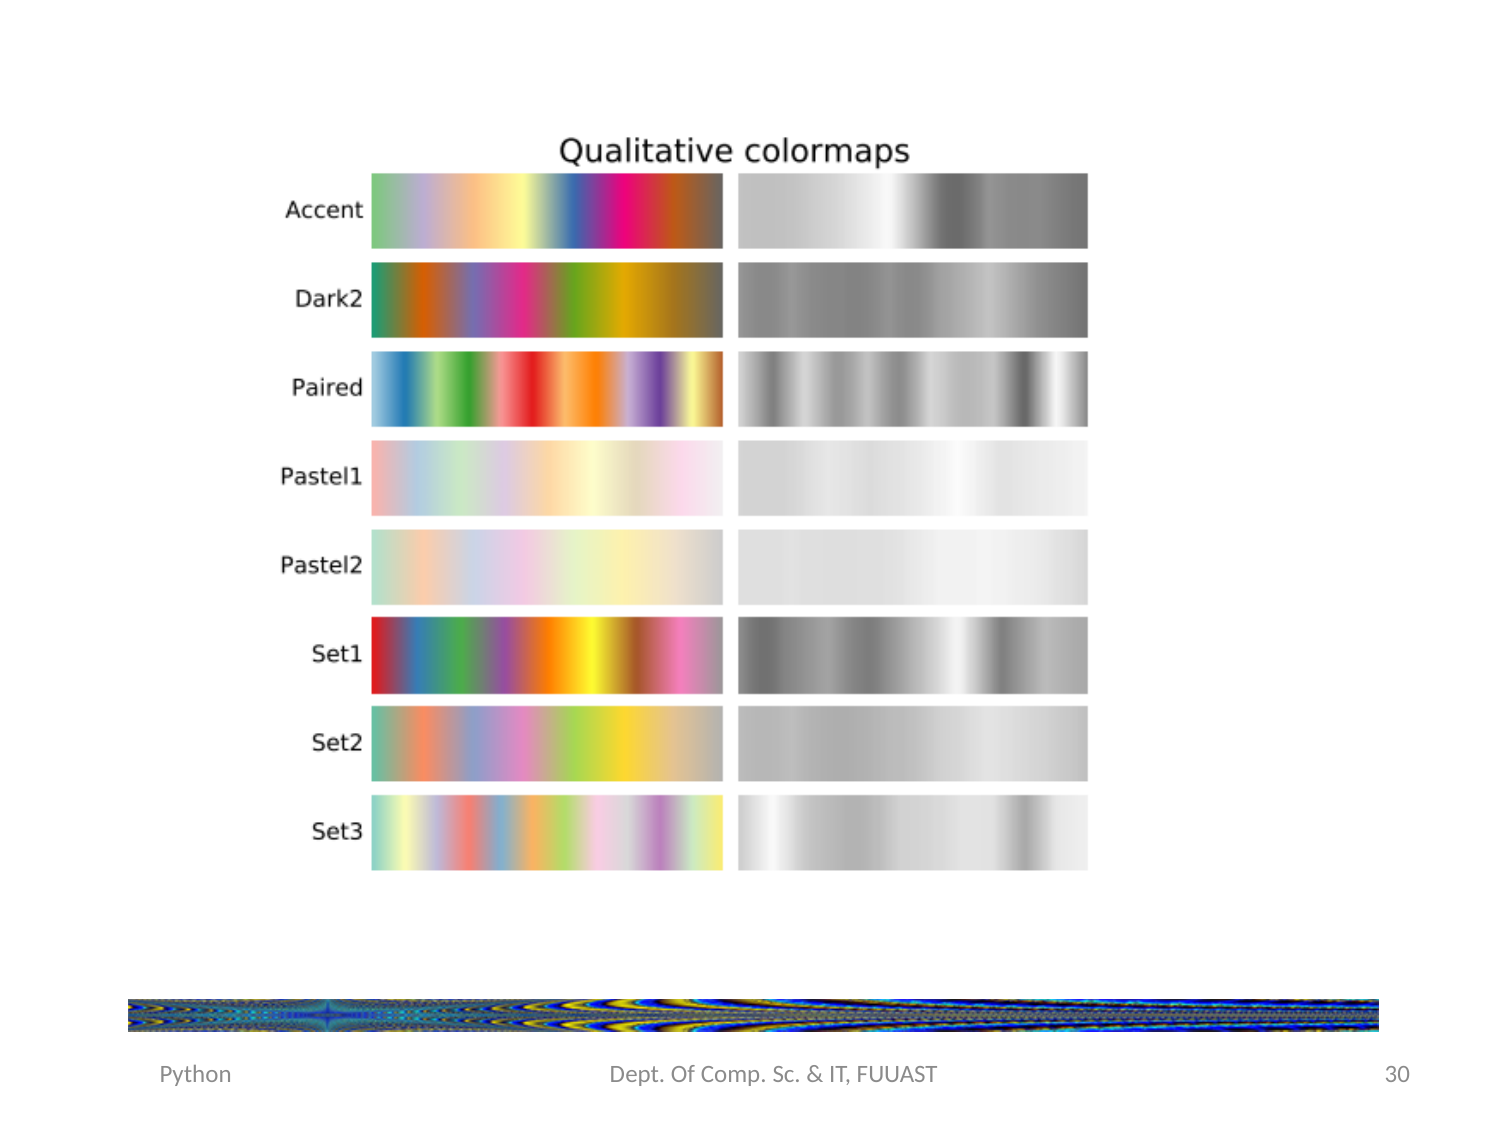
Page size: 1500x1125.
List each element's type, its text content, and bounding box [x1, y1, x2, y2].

picture [128, 999, 1380, 1032]
text_box Python Dept. Of Comp. Sc. & IT, FUUAST [137, 1042, 963, 1103]
slide_number 30 [1074, 1042, 1425, 1103]
picture [240, 112, 1179, 941]
